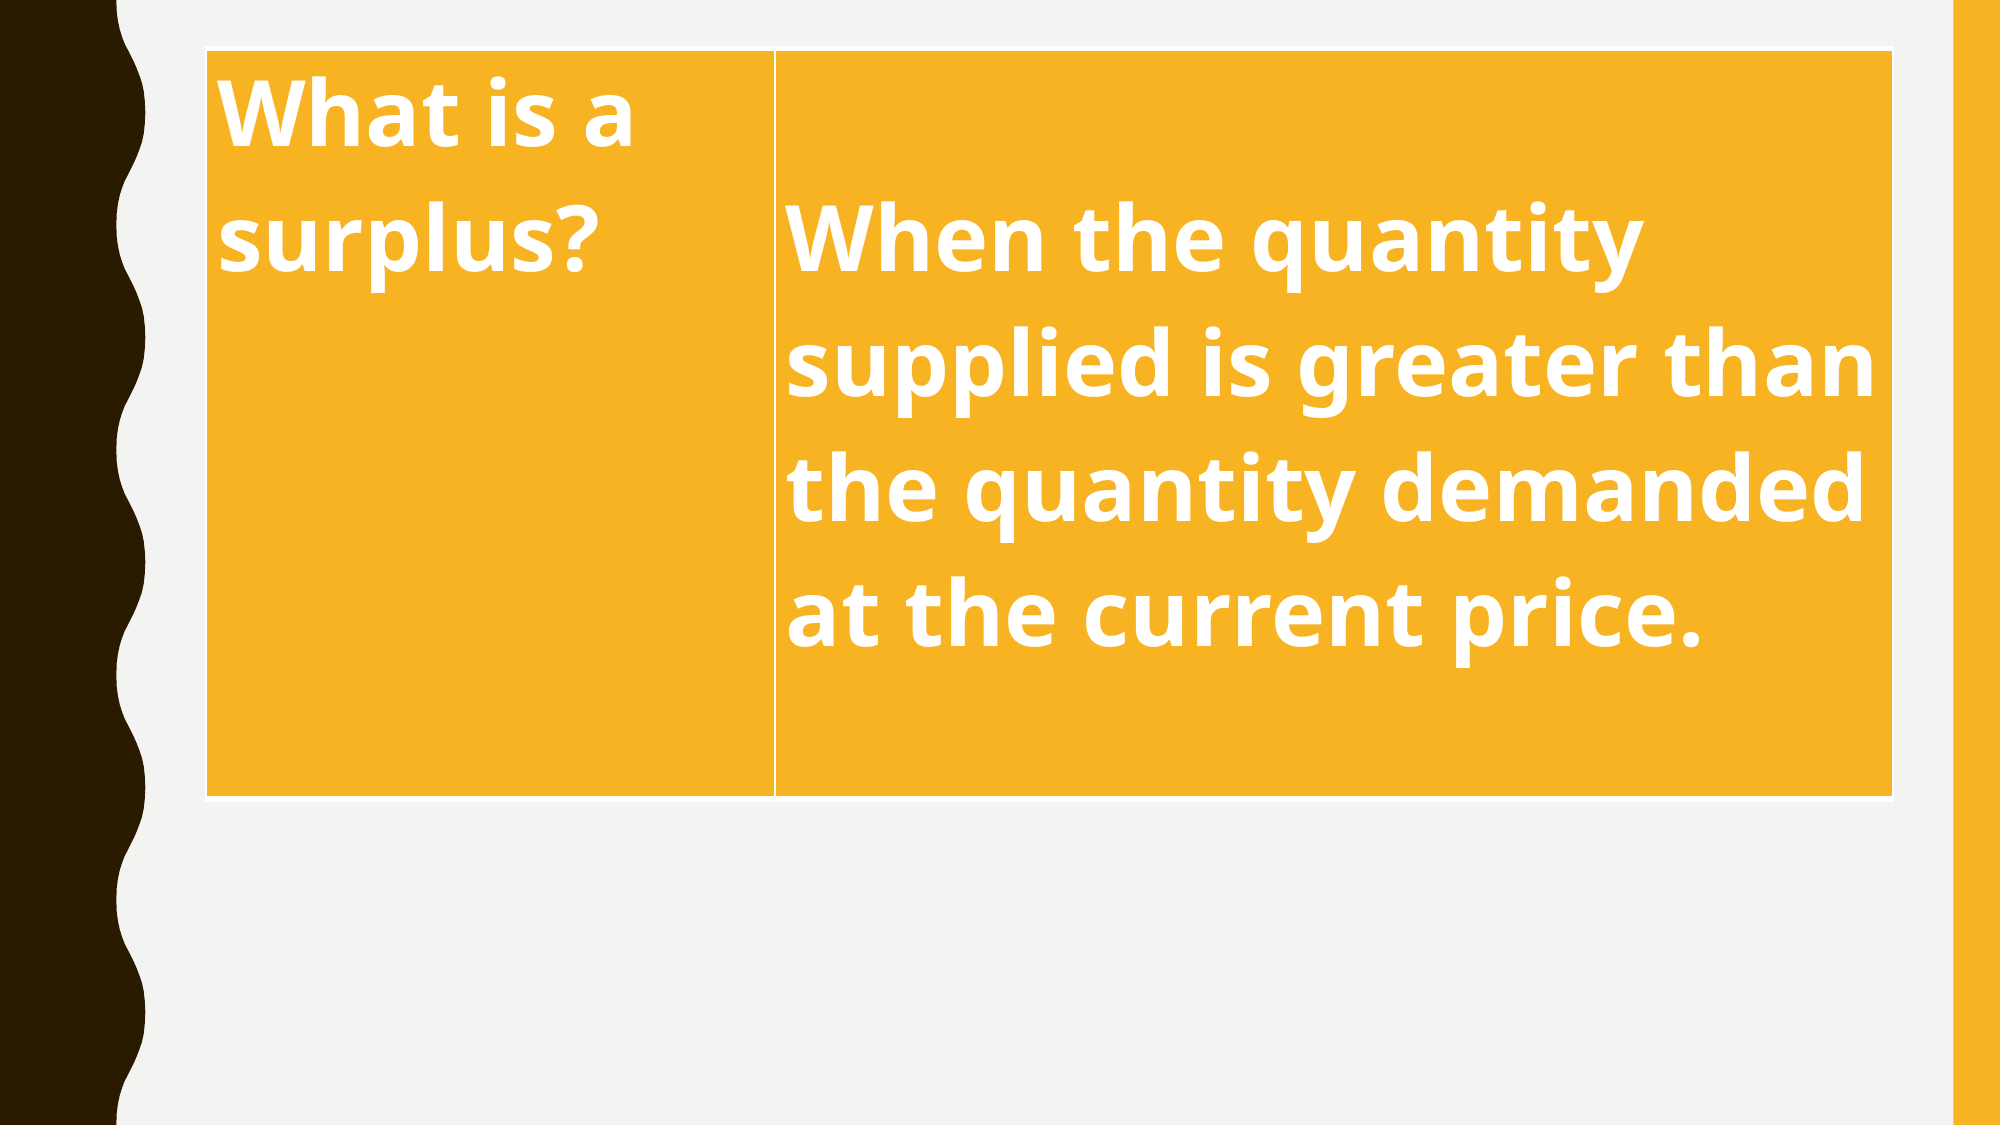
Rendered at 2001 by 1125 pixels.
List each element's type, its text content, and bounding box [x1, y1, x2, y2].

table_header What is a surplus? [207, 51, 774, 796]
table_header When the quantity supplied is greater than the quantity demanded at the current price. [776, 51, 1892, 796]
